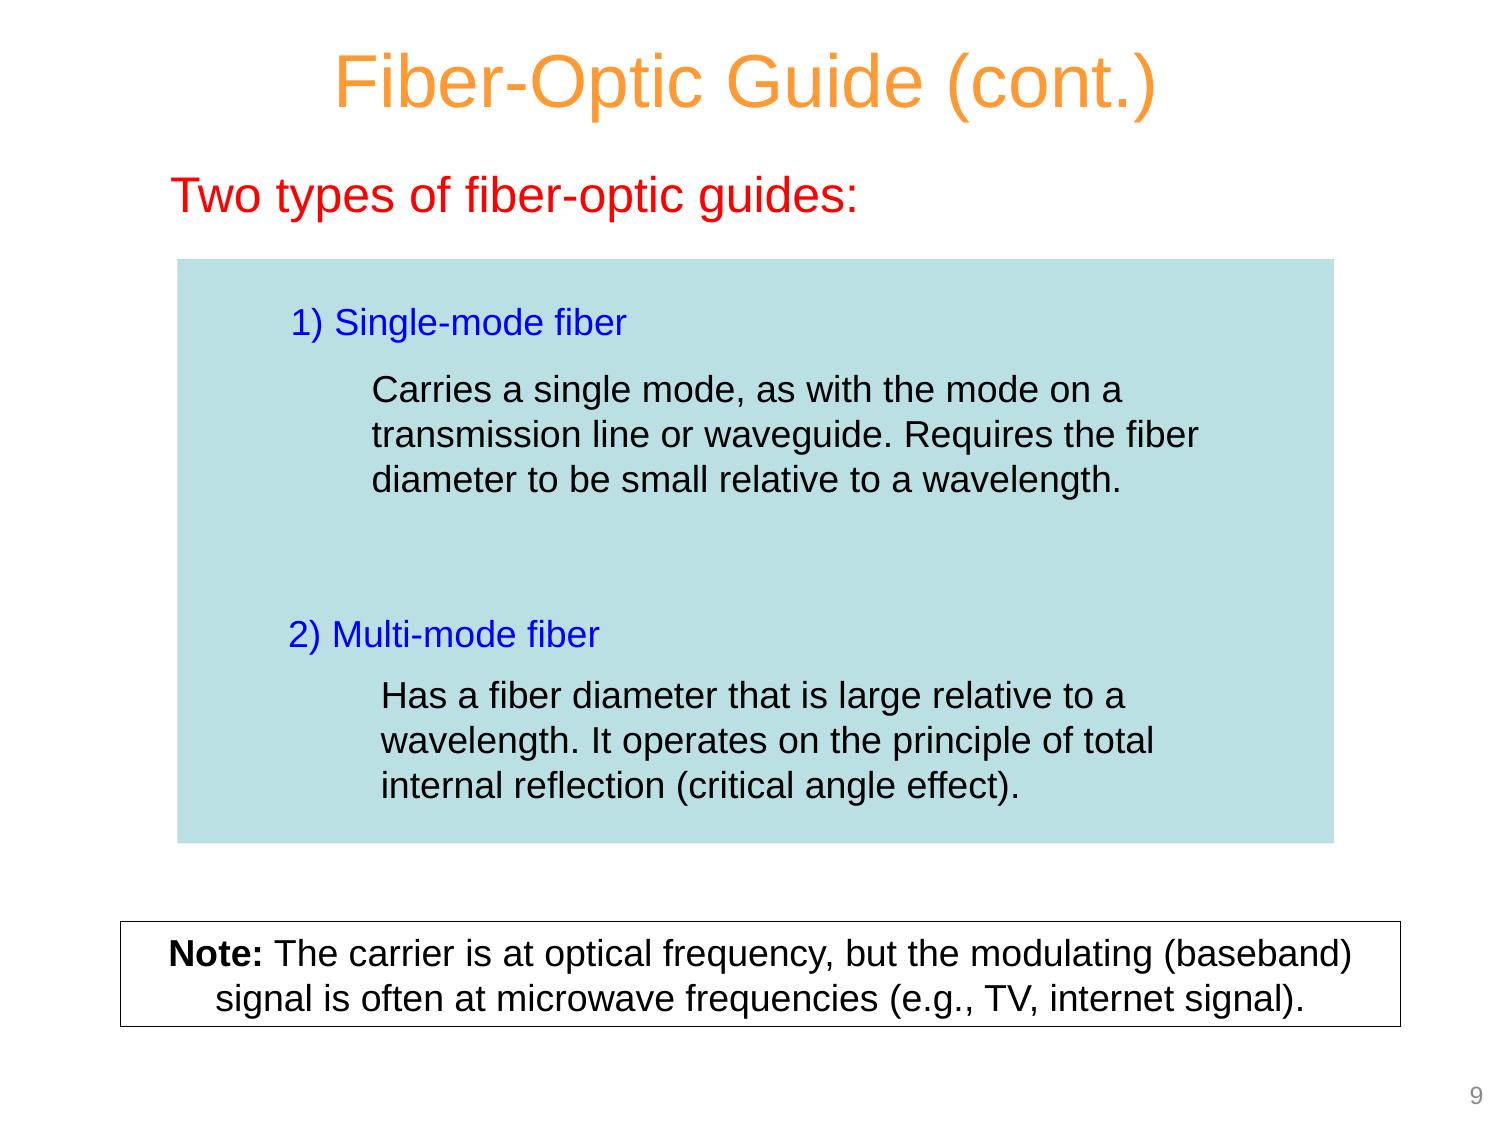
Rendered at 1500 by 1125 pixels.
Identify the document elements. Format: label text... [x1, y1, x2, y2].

text_box 1) Single-mode fiber [275, 290, 643, 351]
text_box Has a fiber diameter that is large relative to a wavelength. It operates on the principle of total internal reflection (critical angle effect). [366, 663, 1256, 814]
text_box 2) Multi-mode fiber [273, 602, 616, 663]
text_box Two types of fiber-optic guides: [155, 155, 875, 230]
text_box [177, 259, 1335, 844]
text_box Carries a single mode, as with the mode on a transmission line or waveguide. Requires the fiber diameter to be small relative to a wavelength. [356, 357, 1247, 508]
text_box Note: The carrier is at optical frequency, but the modulating (baseband) signal is often at microwave frequencies (e.g., TV, internet signal). [120, 921, 1401, 1027]
text_box Fiber-Optic Guide (cont.) [162, 24, 1331, 130]
slide_number 9 [1148, 1065, 1499, 1125]
